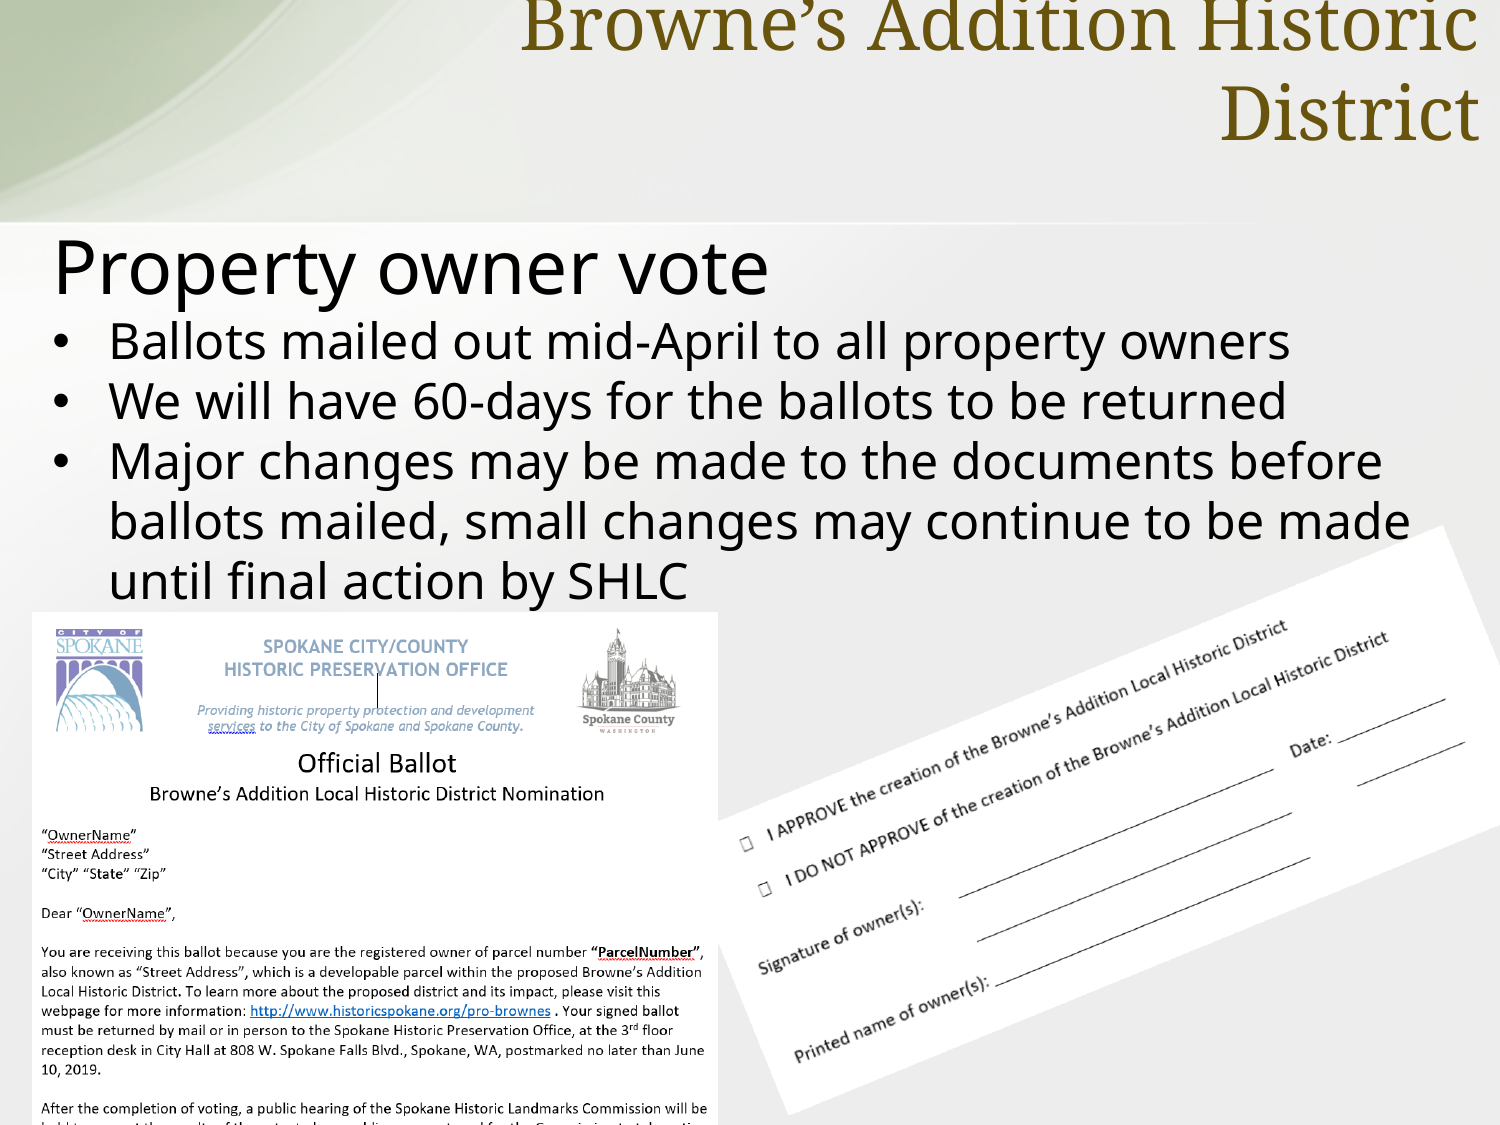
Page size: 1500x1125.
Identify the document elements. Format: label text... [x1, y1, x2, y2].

picture [0, 0, 1500, 1125]
title Browne’s Addition Historic District [395, 50, 1496, 163]
text_box Property owner vote Ballots mailed out mid-April to all property owners We will have 60-days for the ballots to be returned Major changes may be made to the documents before ballots mailed, small changes may continue to be made until final action by SHLC [37, 212, 1463, 669]
